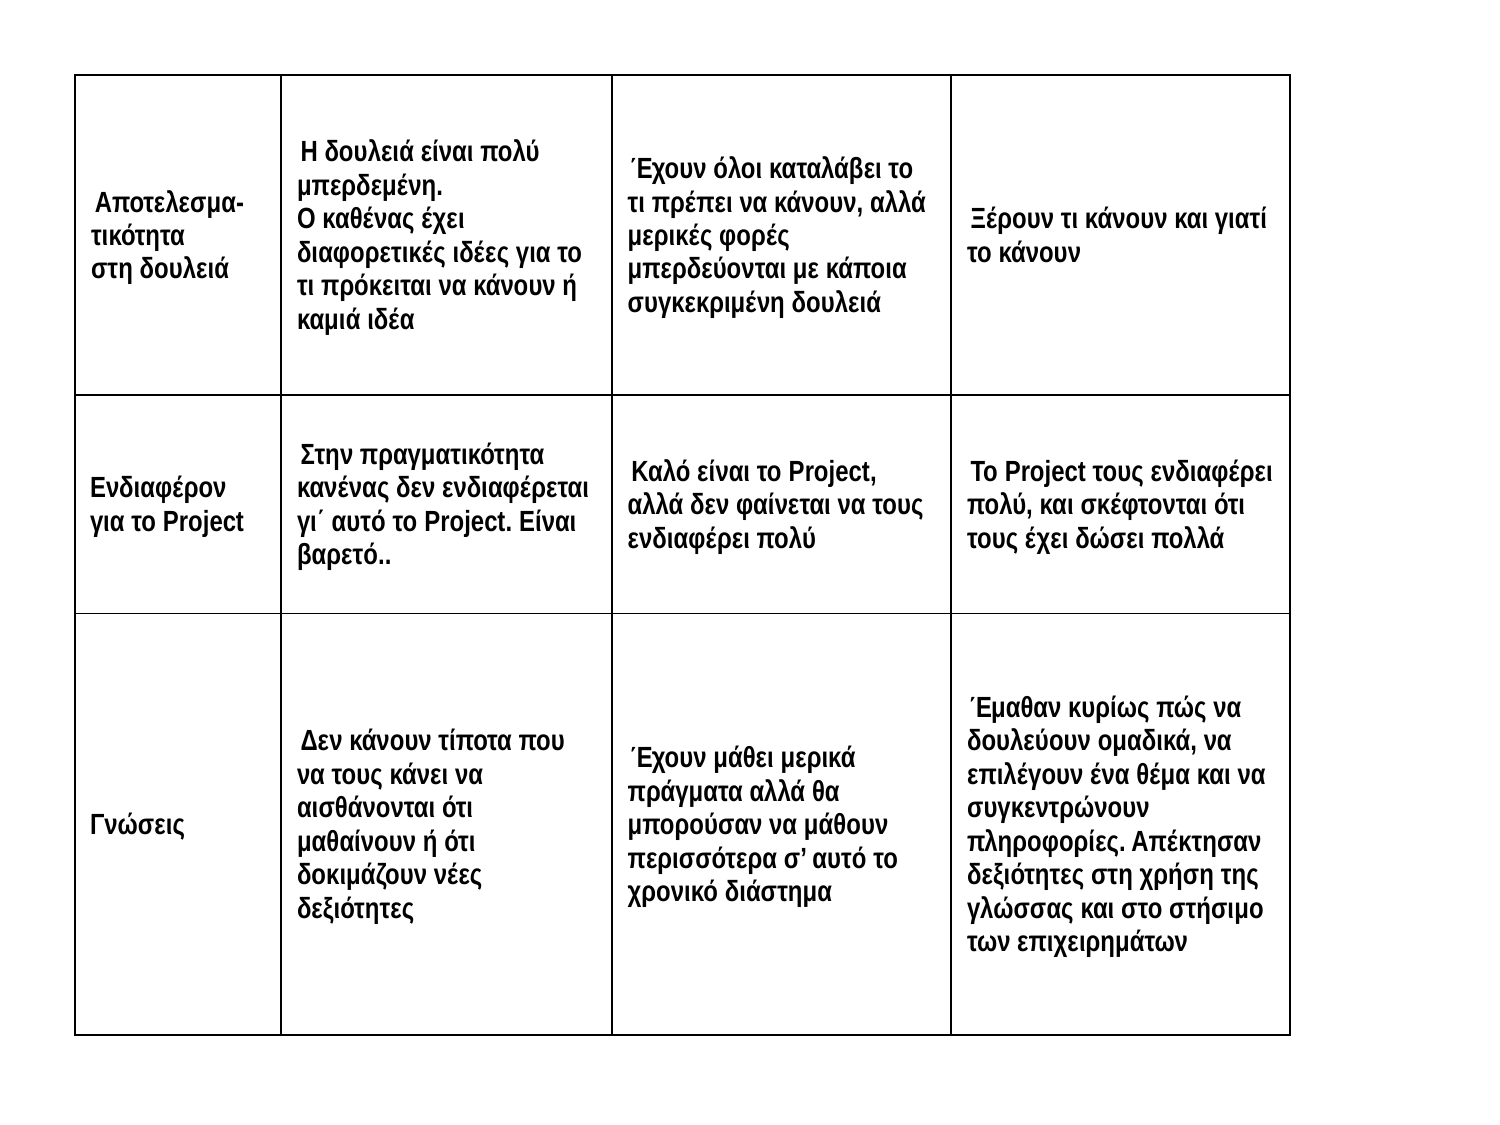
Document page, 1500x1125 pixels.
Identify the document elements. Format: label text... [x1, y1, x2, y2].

table_header Έχουν όλοι καταλάβει το τι πρέπει να κάνουν, αλλά μερικές φορές μπερδεύονται με κάποια συγκεκριμένη δουλειά [613, 76, 950, 394]
table_header Η δουλειά είναι πολύ μπερδεμένη. Ο καθένας έχει διαφορετικές ιδέες για το τι πρόκειται να κάνουν ή καμιά ιδέα [282, 76, 611, 394]
table_cell Δεν κάνουν τίποτα που να τους κάνει να αισθάνονται ότι μαθαίνουν ή ότι δοκιμάζουν νέες δεξιότητες [282, 614, 611, 1034]
table_cell Ενδιαφέρον για το Project [76, 396, 280, 613]
table_cell Έχουν μάθει μερικά πράγματα αλλά θα μπορούσαν να μάθουν περισσότερα σ’ αυτό το χρονικό διάστημα [613, 614, 950, 1034]
table_cell Το Project τους ενδιαφέρει πολύ, και σκέφτονται ότι τους έχει δώσει πολλά [952, 396, 1289, 613]
table_cell Καλό είναι το Project, αλλά δεν φαίνεται να τους ενδιαφέρει πολύ [613, 396, 950, 613]
table_header Αποτελεσμα-τικότητα στη δουλειά [76, 76, 280, 394]
table_cell Γνώσεις [76, 614, 280, 1034]
table_header Ξέρουν τι κάνουν και γιατί το κάνουν [952, 76, 1289, 394]
table_cell Στην πραγματικότητα κανένας δεν ενδιαφέρεται γι΄ αυτό το Project. Είναι βαρετό.. [282, 396, 611, 613]
table_cell Έμαθαν κυρίως πώς να δουλεύουν ομαδικά, να επιλέγουν ένα θέμα και να συγκεντρώνουν πληροφορίες. Απέκτησαν δεξιότητες στη χρήση της γλώσσας και στο στήσιμο των επιχειρημάτων [952, 614, 1289, 1034]
